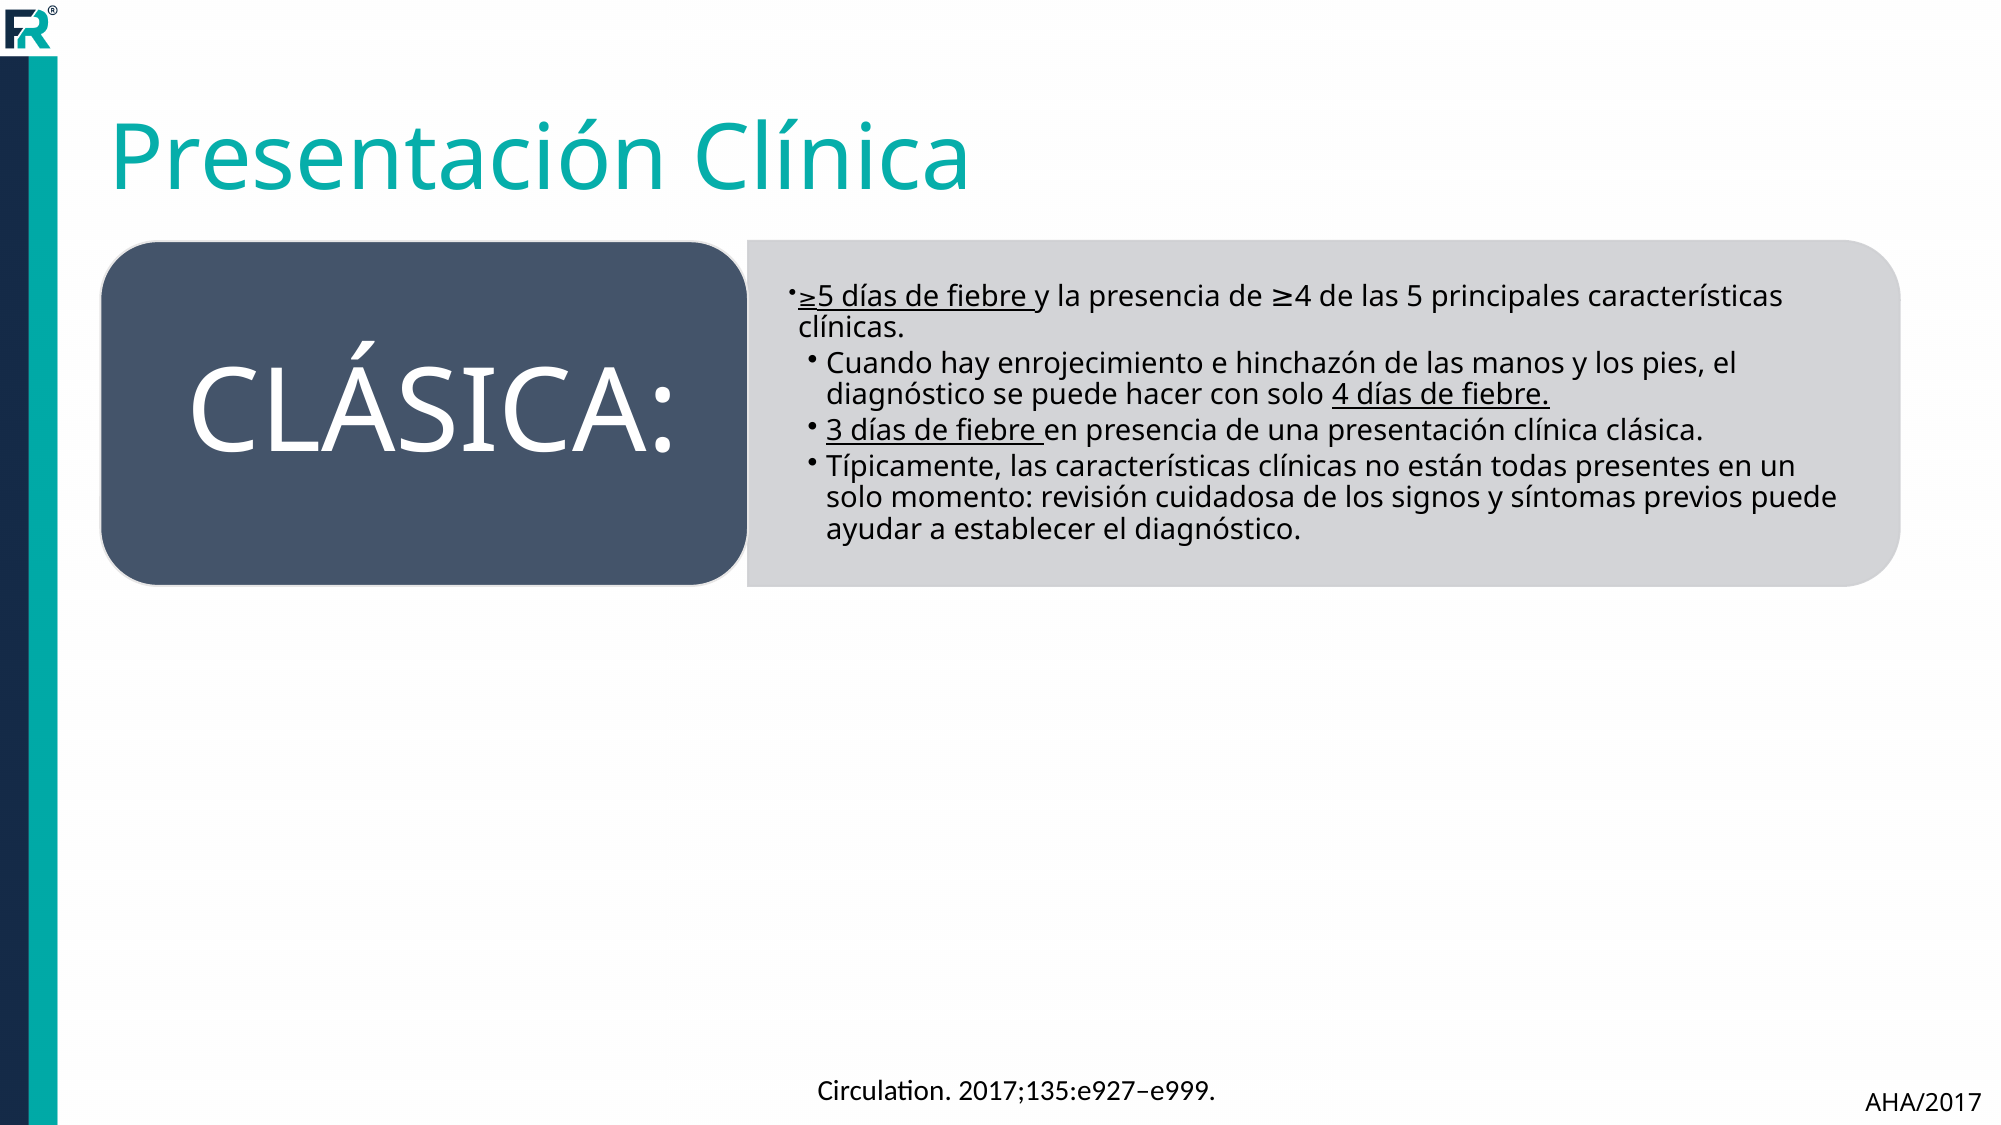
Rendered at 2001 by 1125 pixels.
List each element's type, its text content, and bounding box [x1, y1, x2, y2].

text_box AHA/2017 [1850, 1079, 2000, 1125]
title Presentación Clínica [93, 51, 1819, 270]
picture [0, 0, 2001, 1125]
text_box Circulation. 2017;135:e927–e999. [516, 1064, 1518, 1115]
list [99, 240, 1901, 586]
